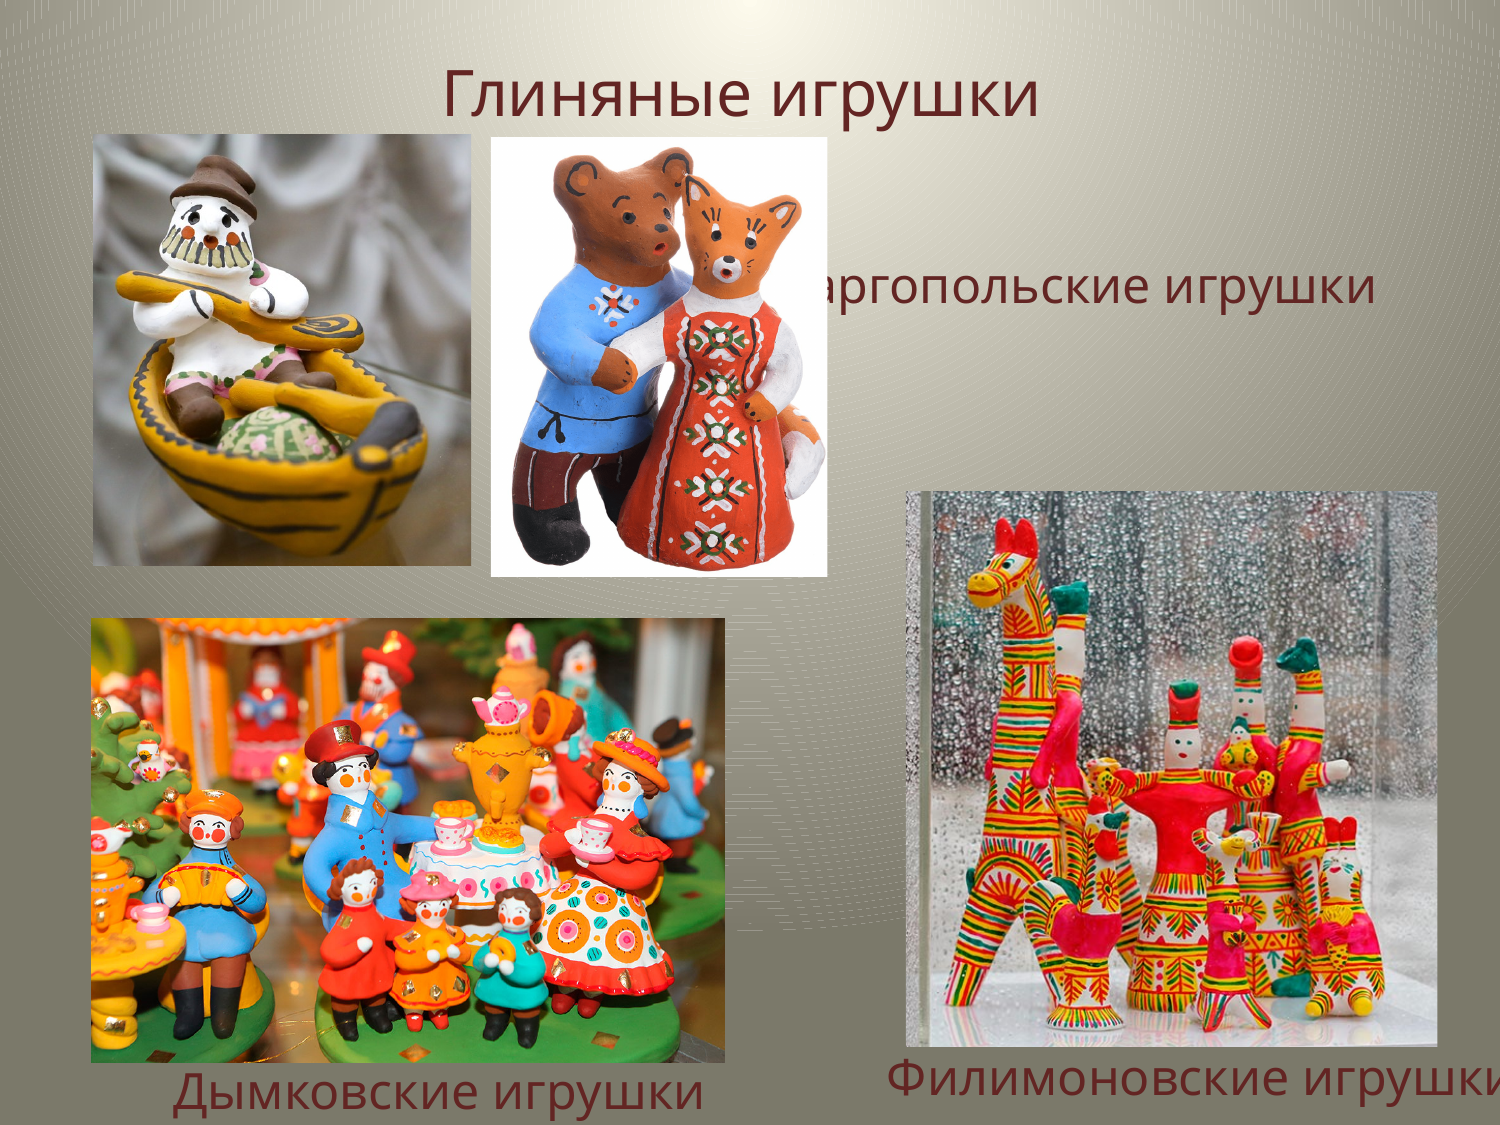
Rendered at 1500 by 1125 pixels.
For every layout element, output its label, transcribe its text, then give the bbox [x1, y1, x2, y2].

text_box Каргопольские игрушки [832, 245, 1393, 321]
picture [490, 136, 828, 577]
picture [905, 491, 1438, 1047]
text_box Дымковские игрушки [158, 1071, 721, 1125]
title Глиняные игрушки [75, 45, 1425, 138]
picture [92, 134, 472, 566]
text_box Филимоновские игрушки [872, 1037, 1500, 1113]
picture [90, 618, 725, 1063]
